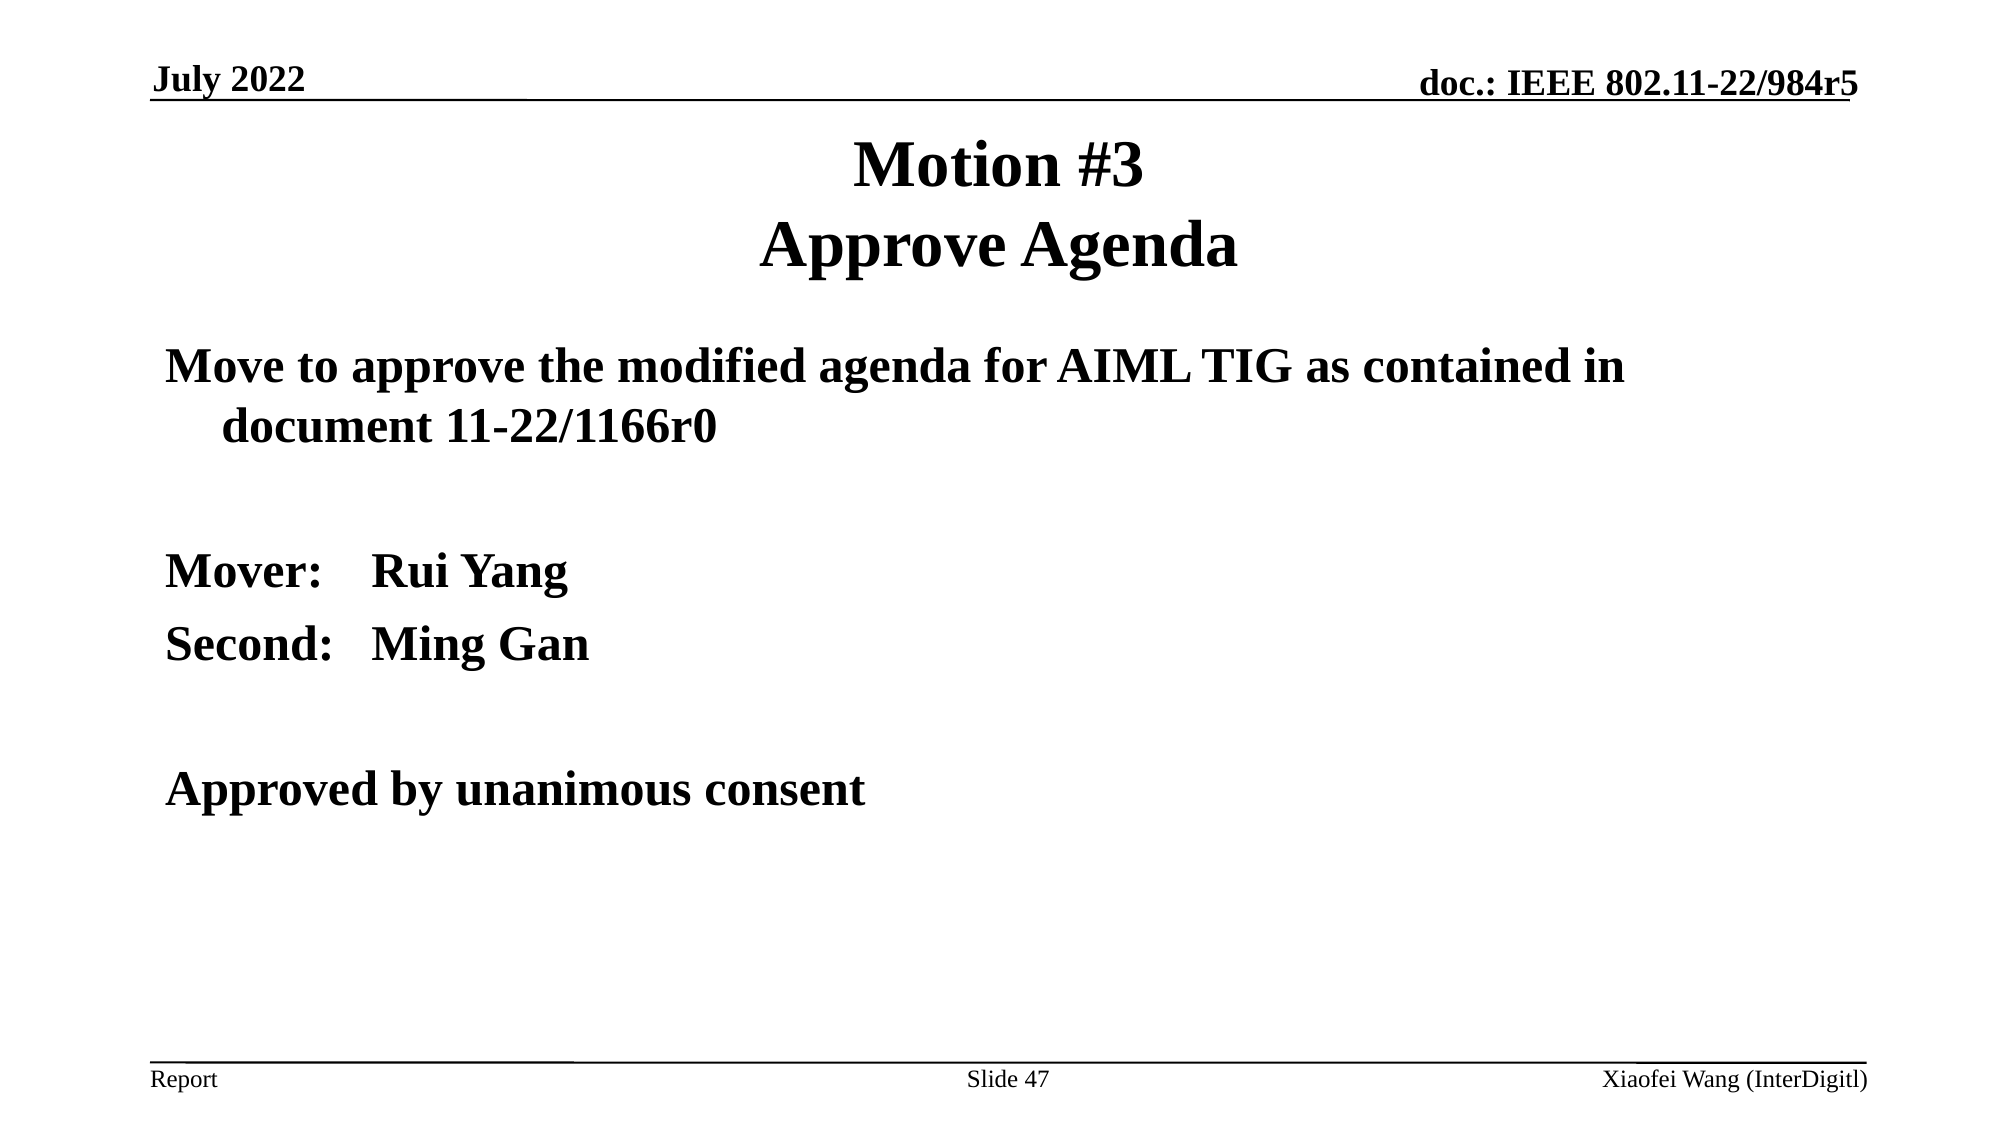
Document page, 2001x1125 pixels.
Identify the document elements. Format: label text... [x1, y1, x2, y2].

title Motion #3 Approve Agenda [149, 112, 1850, 288]
list Move to approve the modified agenda for AIML TIG as contained in document 11-22/1166r0 Mover: Rui Yang Second: Ming Gan Approved by unanimous consent [149, 324, 1850, 1000]
footer Xiaofei Wang (InterDigitl) [1171, 1061, 1869, 1093]
slide_number Slide 47 [950, 1061, 1067, 1123]
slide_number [152, 54, 563, 100]
